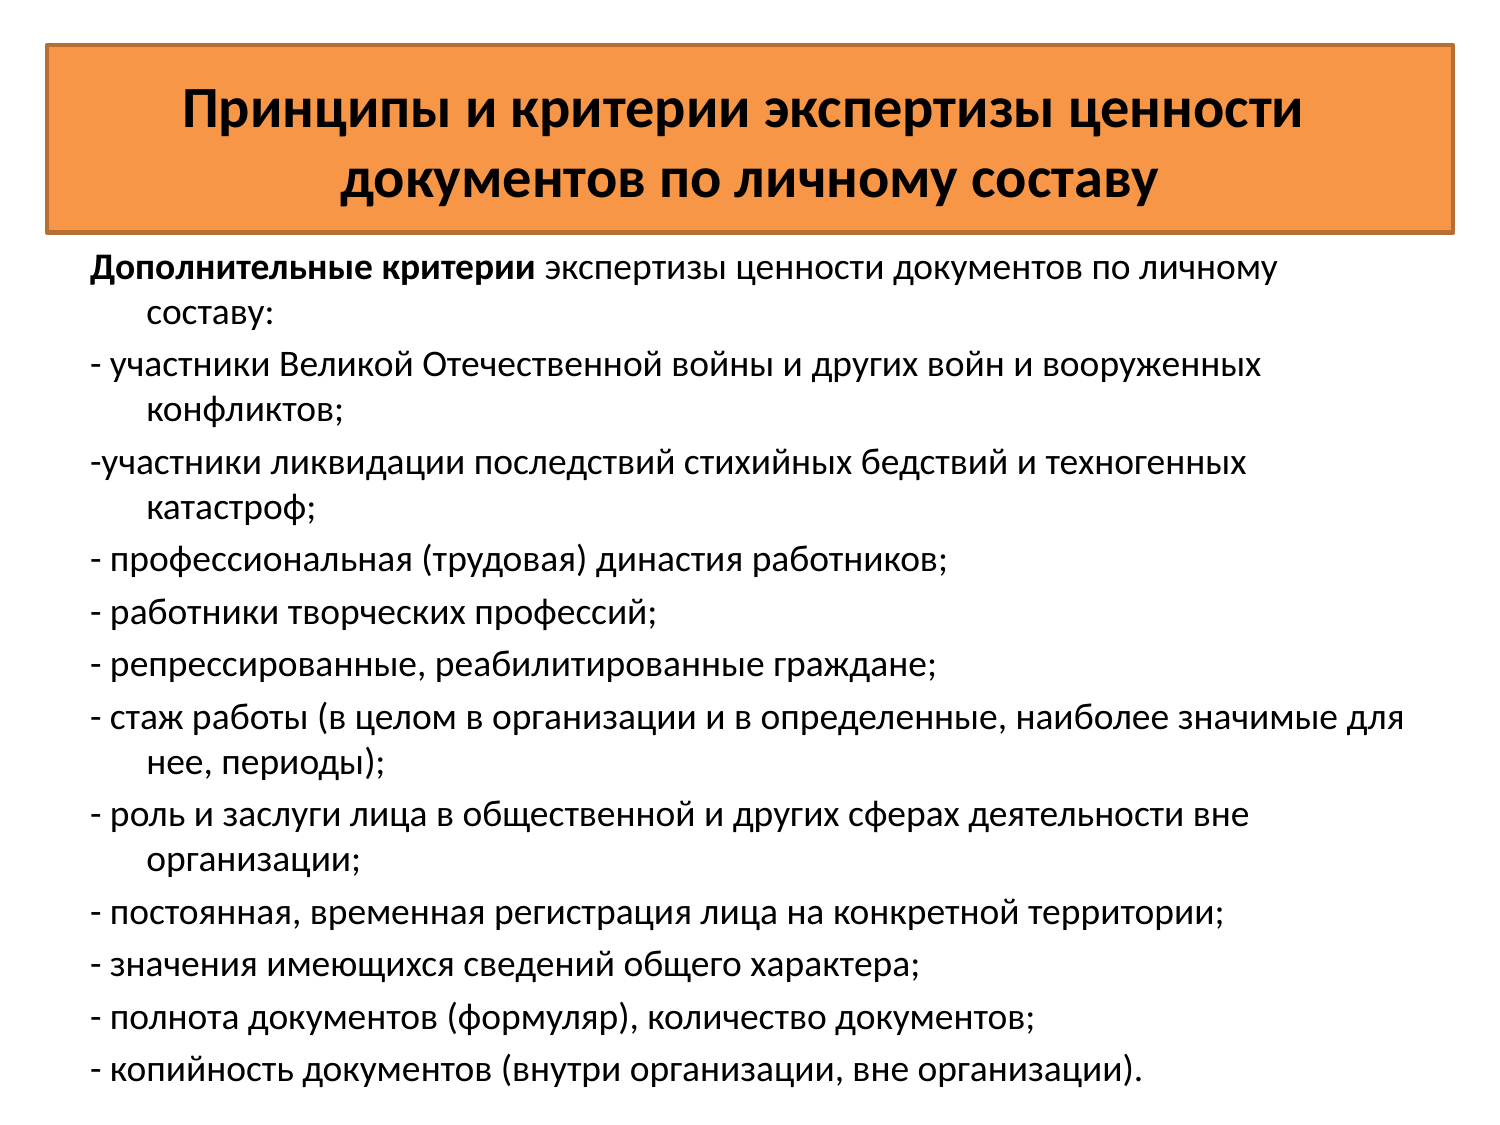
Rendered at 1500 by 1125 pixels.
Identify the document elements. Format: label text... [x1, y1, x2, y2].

list Дополнительные критерии экспертизы ценности документов по личному составу: - участники Великой Отечественной войны и других войн и вооруженных конфликтов; -участники ликвидации последствий стихийных бедствий и техногенных катастроф; - профессиональная (трудовая) династия работников; - работники творческих профессий; - репрессированные, реабилитированные граждане; - стаж работы (в целом в организации и в определенные, наиболее значимые для нее, периоды); - роль и заслуги лица в общественной и других сферах деятельности вне организации; - постоянная, временная регистрация лица на конкретной территории; - значения имеющихся сведений общего характера; - полнота документов (формуляр), количество документов; - копийность документов (внутри организации, вне организации). [75, 234, 1425, 1125]
title Принципы и критерии экспертизы ценности документов по личному составу [45, 43, 1455, 235]
